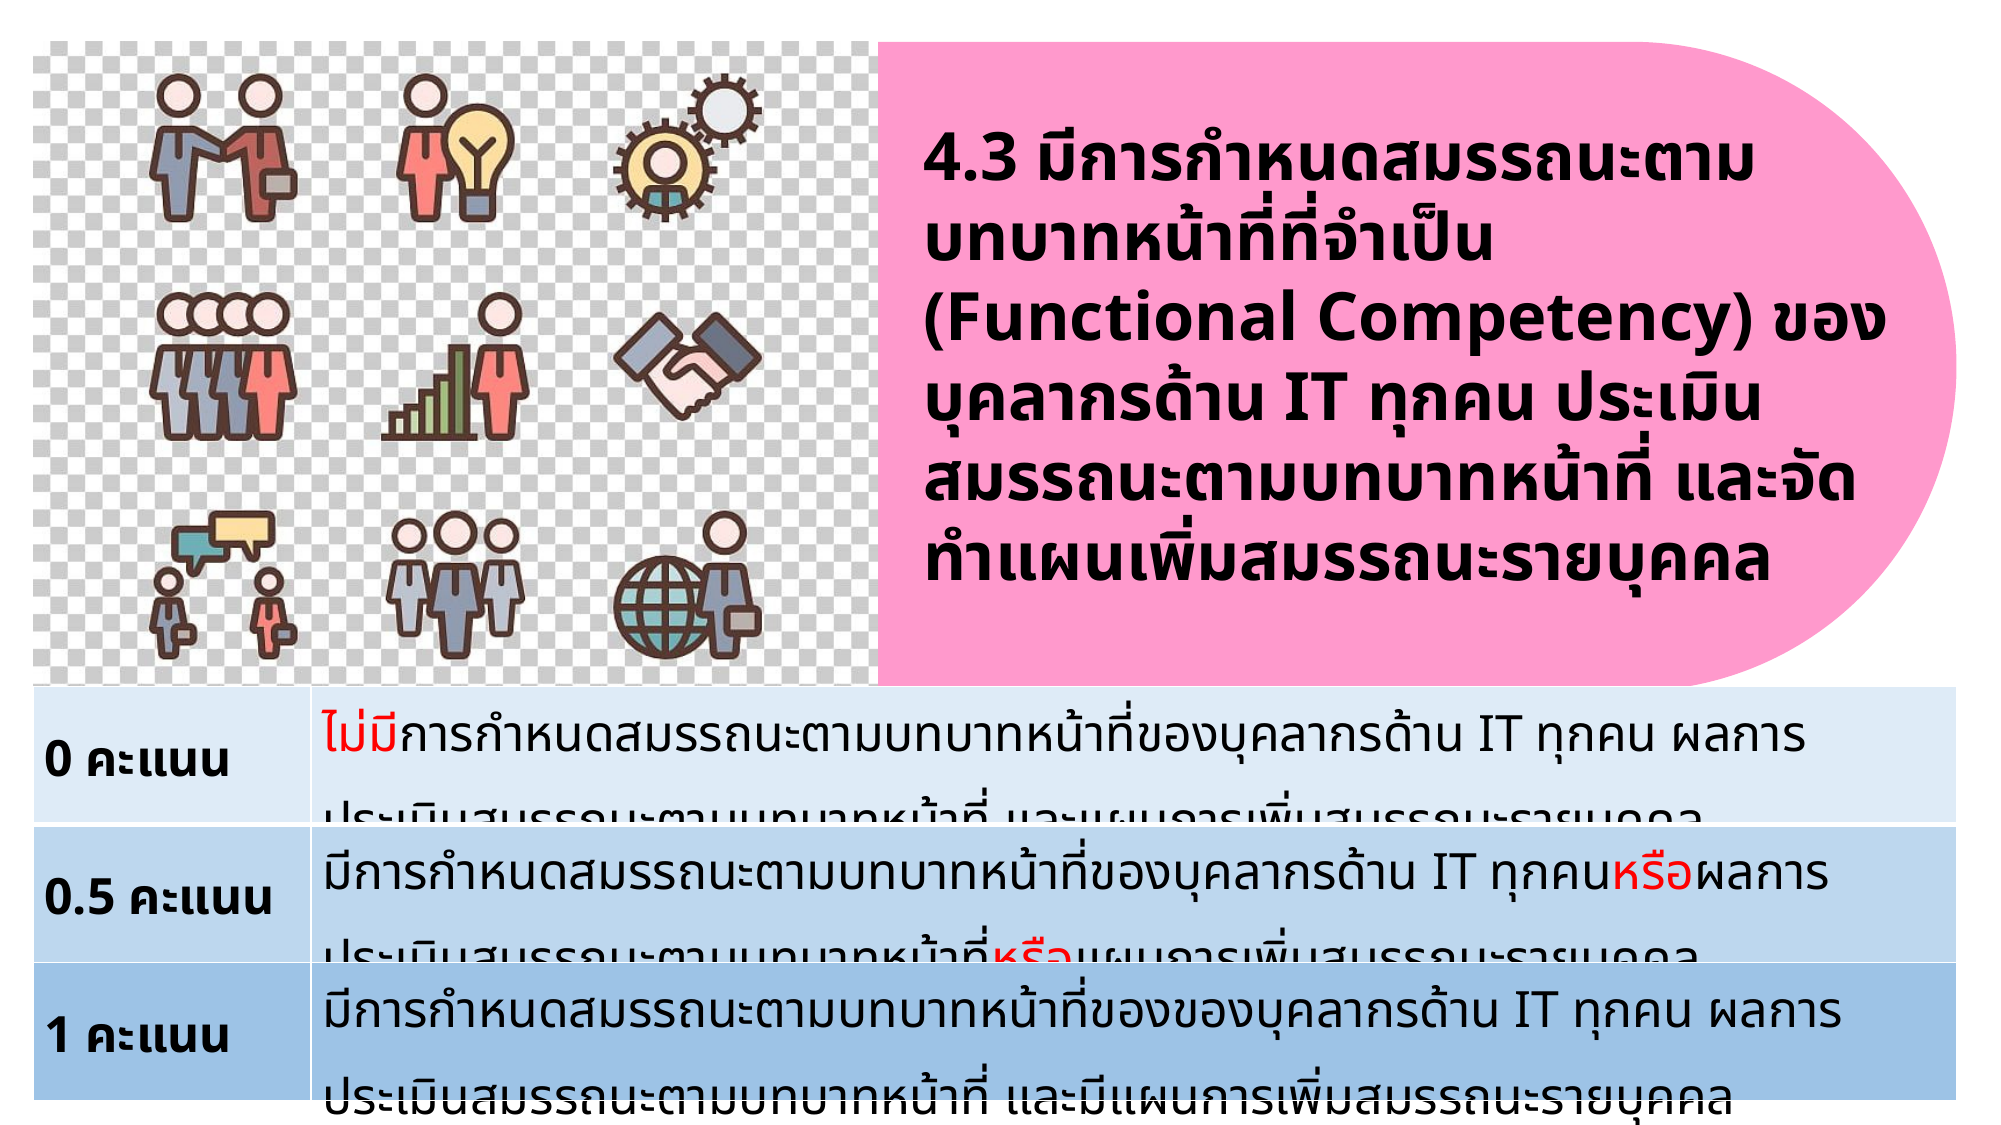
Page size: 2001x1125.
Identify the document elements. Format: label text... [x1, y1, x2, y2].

table_cell 1 คะแนน [34, 963, 310, 1100]
table_cell มีการกำหนดสมรรถนะตามบทบาทหน้าที่ของบุคลากรด้าน IT ทุกคนหรือผลการประเมินสมรรถนะตามบทบาทหน้าที่หรือแผนการเพิ่มสมรรถนะรายบุคคล [312, 827, 1956, 962]
table_cell 0.5 คะแนน [34, 827, 310, 962]
table_header 0 คะแนน [34, 692, 310, 822]
table_header ไม่มีการกำหนดสมรรถนะตามบทบาทหน้าที่ของบุคลากรด้าน IT ทุกคน ผลการประเมินสมรรถนะตามบทบาทหน้าที่ และแผนการเพิ่มสมรรถนะรายบุคคล [312, 692, 1956, 822]
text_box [878, 41, 1957, 692]
table_cell มีการกำหนดสมรรถนะตามบทบาทหน้าที่ของของบุคลากรด้าน IT ทุกคน ผลการประเมินสมรรถนะตามบทบาทหน้าที่ และมีแผนการเพิ่มสมรรถนะรายบุคคล [312, 963, 1956, 1100]
picture [33, 41, 878, 692]
